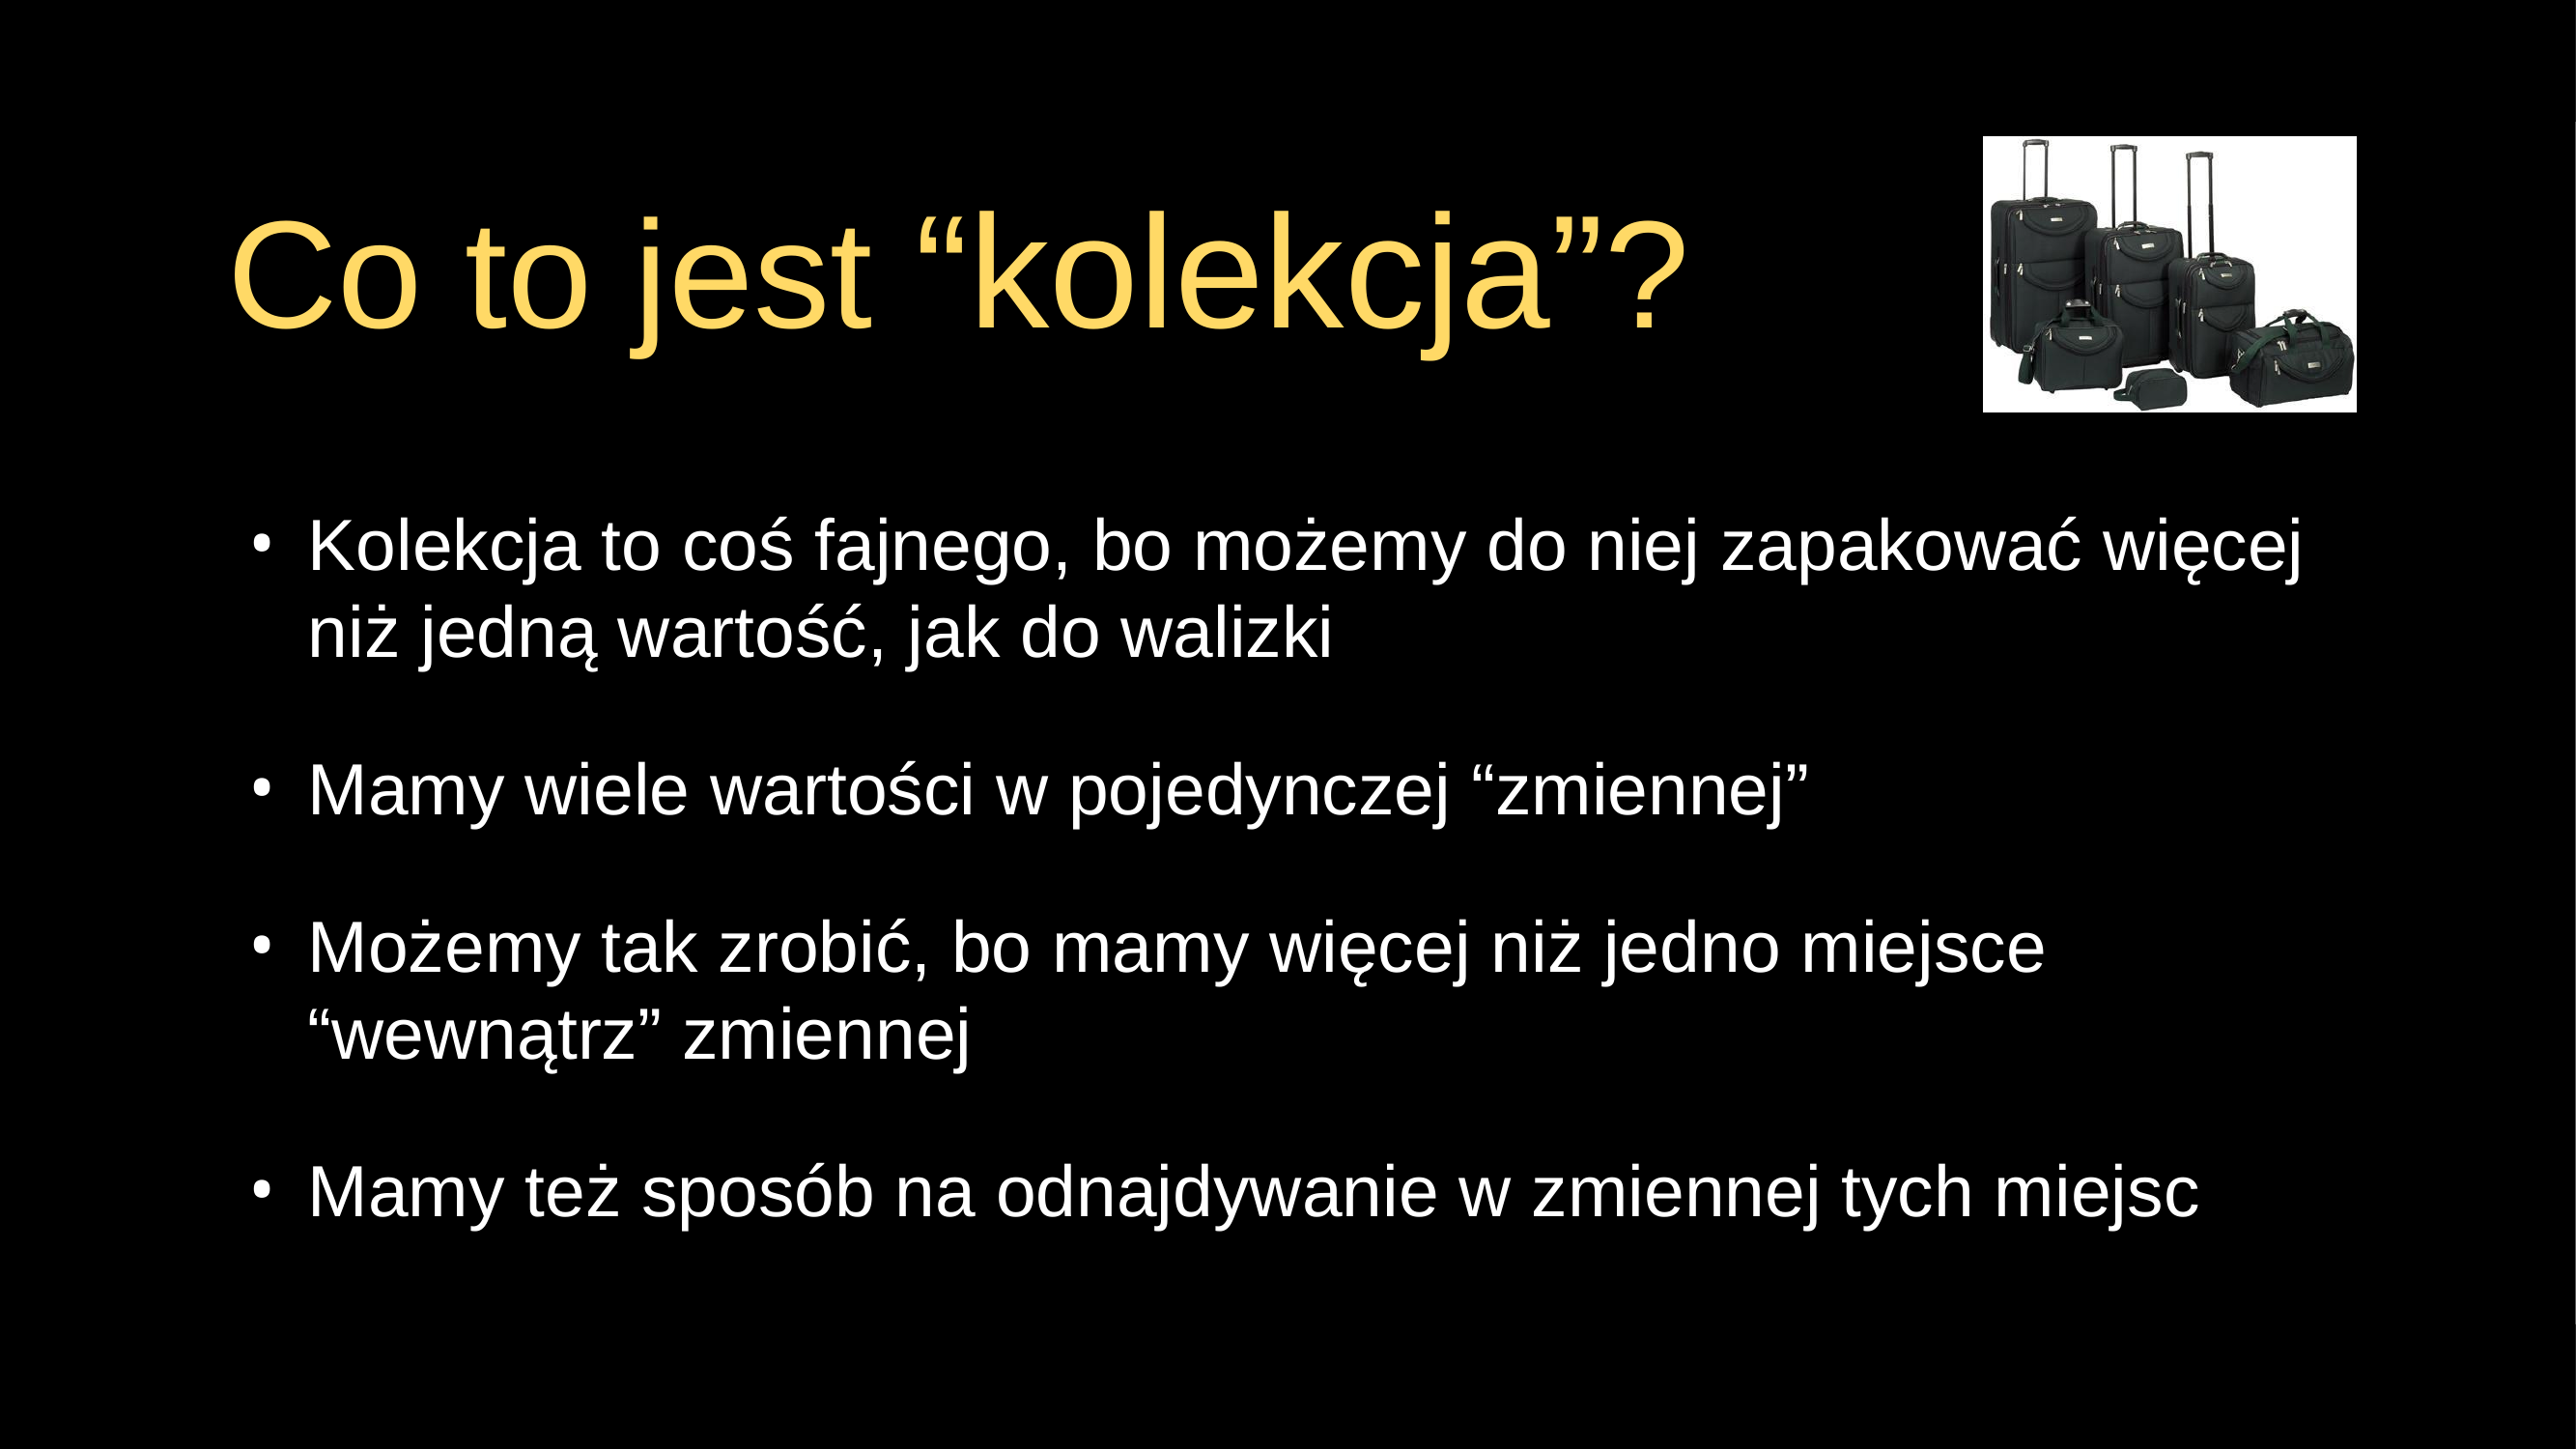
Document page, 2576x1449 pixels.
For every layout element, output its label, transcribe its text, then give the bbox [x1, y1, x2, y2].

picture [1982, 135, 2358, 413]
title Co to jest “kolekcja”? [183, 125, 1735, 403]
list Kolekcja to coś fajnego, bo możemy do niej zapakować więcej niż jedną wartość, jak do walizki Mamy wiele wartości w pojedynczej “zmiennej” Możemy tak zrobić, bo mamy więcej niż jedno miejsce “wewnątrz” zmiennej Mamy też sposób na odnajdywanie w zmiennej tych miejsc [183, 412, 2391, 1317]
